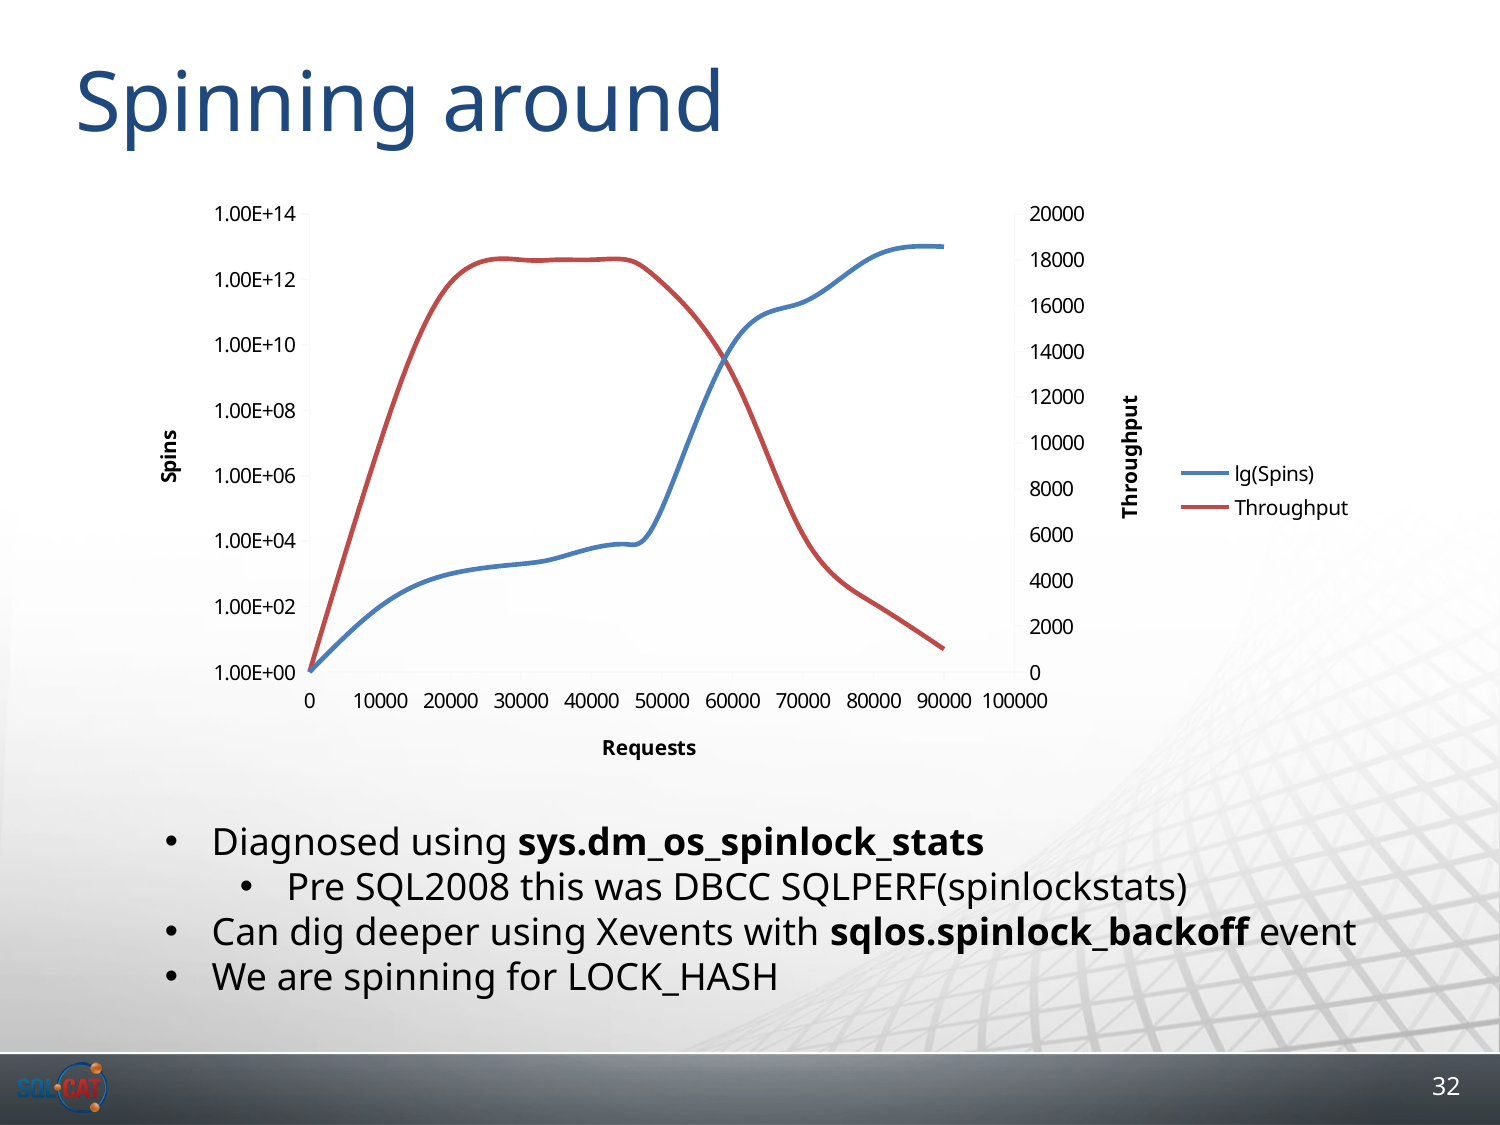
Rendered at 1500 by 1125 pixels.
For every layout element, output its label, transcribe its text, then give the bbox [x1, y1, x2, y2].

picture [0, 0, 1500, 1125]
chart [120, 187, 1369, 793]
text_box Diagnosed using sys.dm_os_spinlock_stats Pre SQL2008 this was DBCC SQLPERF(spinlockstats) Can dig deeper using Xevents with sqlos.spinlock_backoff event We are spinning for LOCK_HASH [150, 811, 1400, 1006]
title Spinning around [74, 59, 1441, 176]
